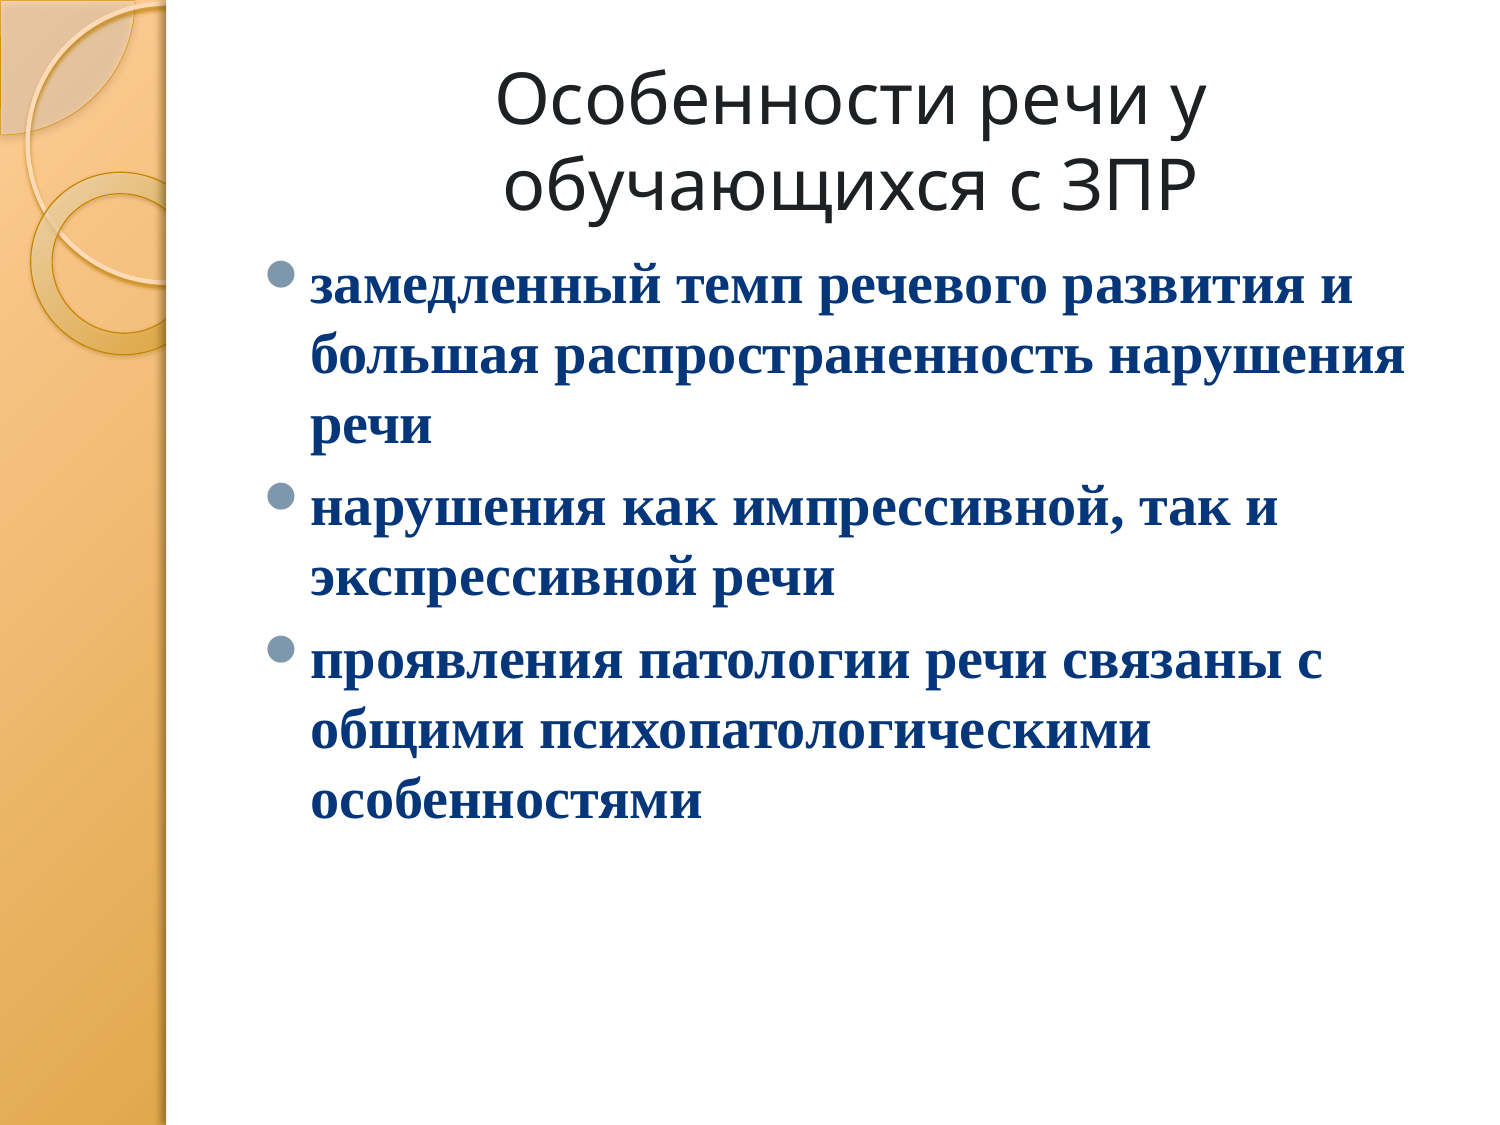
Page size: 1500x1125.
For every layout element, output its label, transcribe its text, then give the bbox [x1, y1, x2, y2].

list замедленный темп речевого развития и большая распространенность нарушения речи нарушения как импрессивной, так и экспрессивной речи проявления патологии речи связаны с общими психопатологическими особенностями [235, 237, 1466, 1025]
title Особенности речи у обучающихся с ЗПР [235, 45, 1466, 233]
